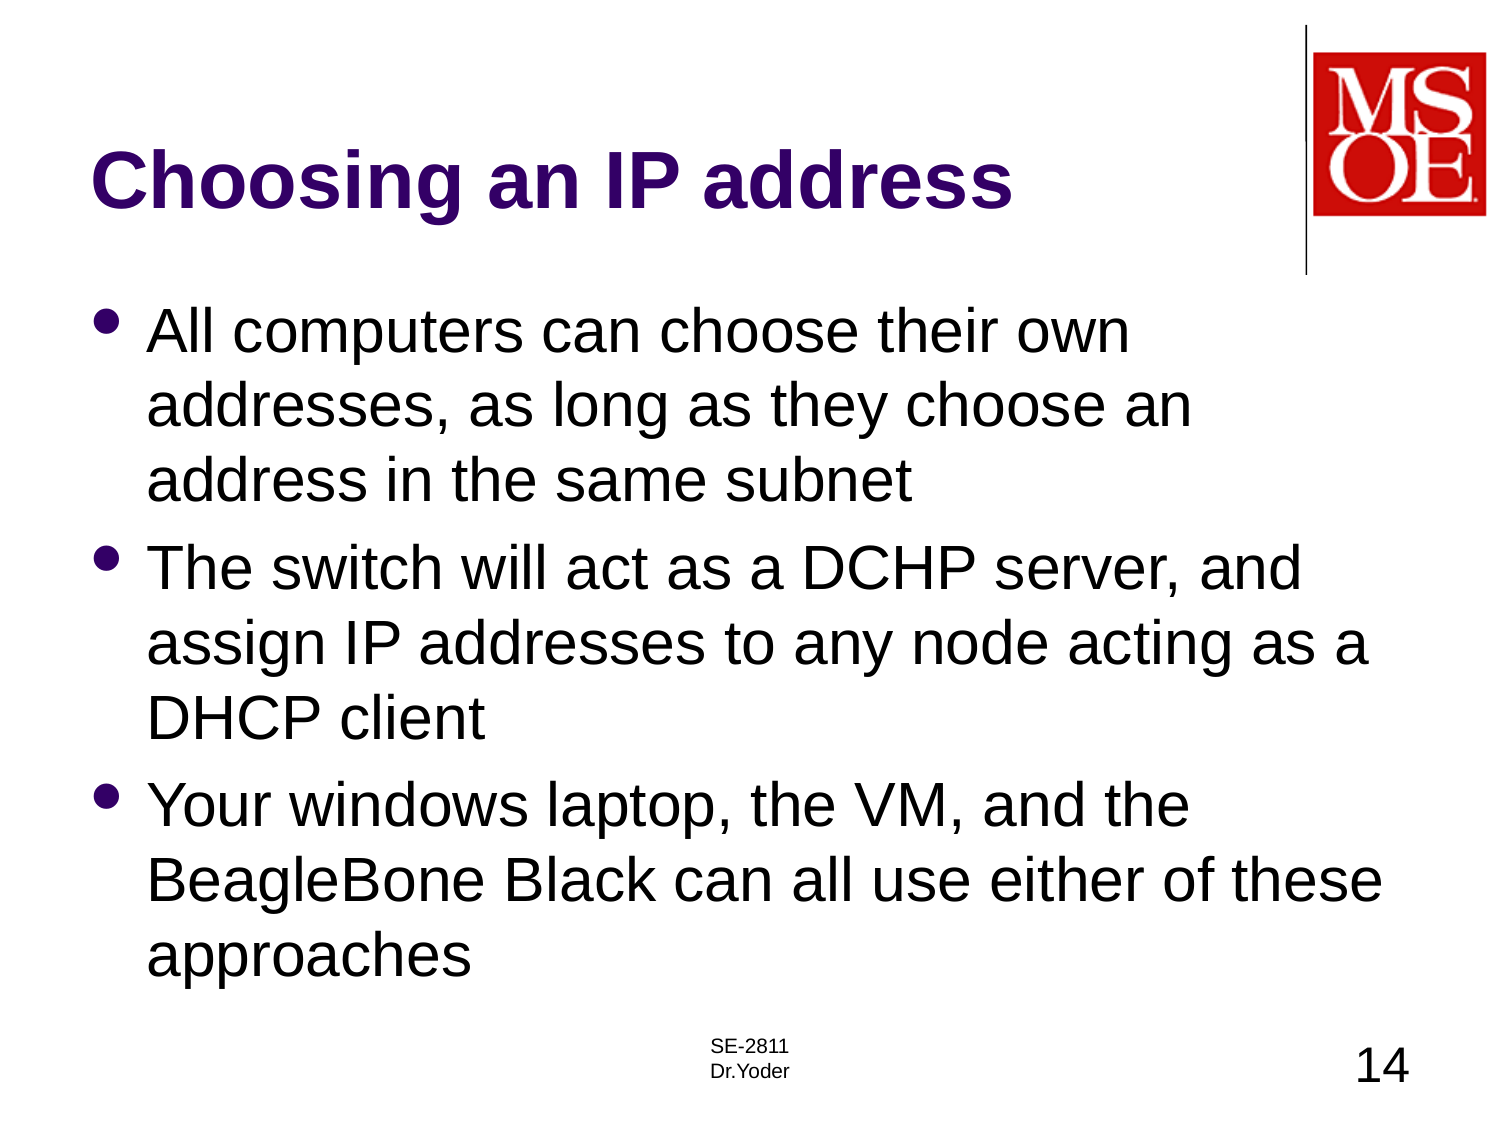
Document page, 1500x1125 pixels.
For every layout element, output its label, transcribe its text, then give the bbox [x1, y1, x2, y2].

title Choosing an IP address [74, 19, 1313, 233]
list All computers can choose their own addresses, as long as they choose an address in the same subnet The switch will act as a DCHP server, and assign IP addresses to any node acting as a DHCP client Your windows laptop, the VM, and the BeagleBone Black can all use either of these approaches [74, 281, 1426, 1006]
footer SE-2811 Dr.Yoder [512, 1024, 988, 1101]
picture [1313, 37, 1488, 232]
slide_number 14 [1074, 1024, 1426, 1101]
